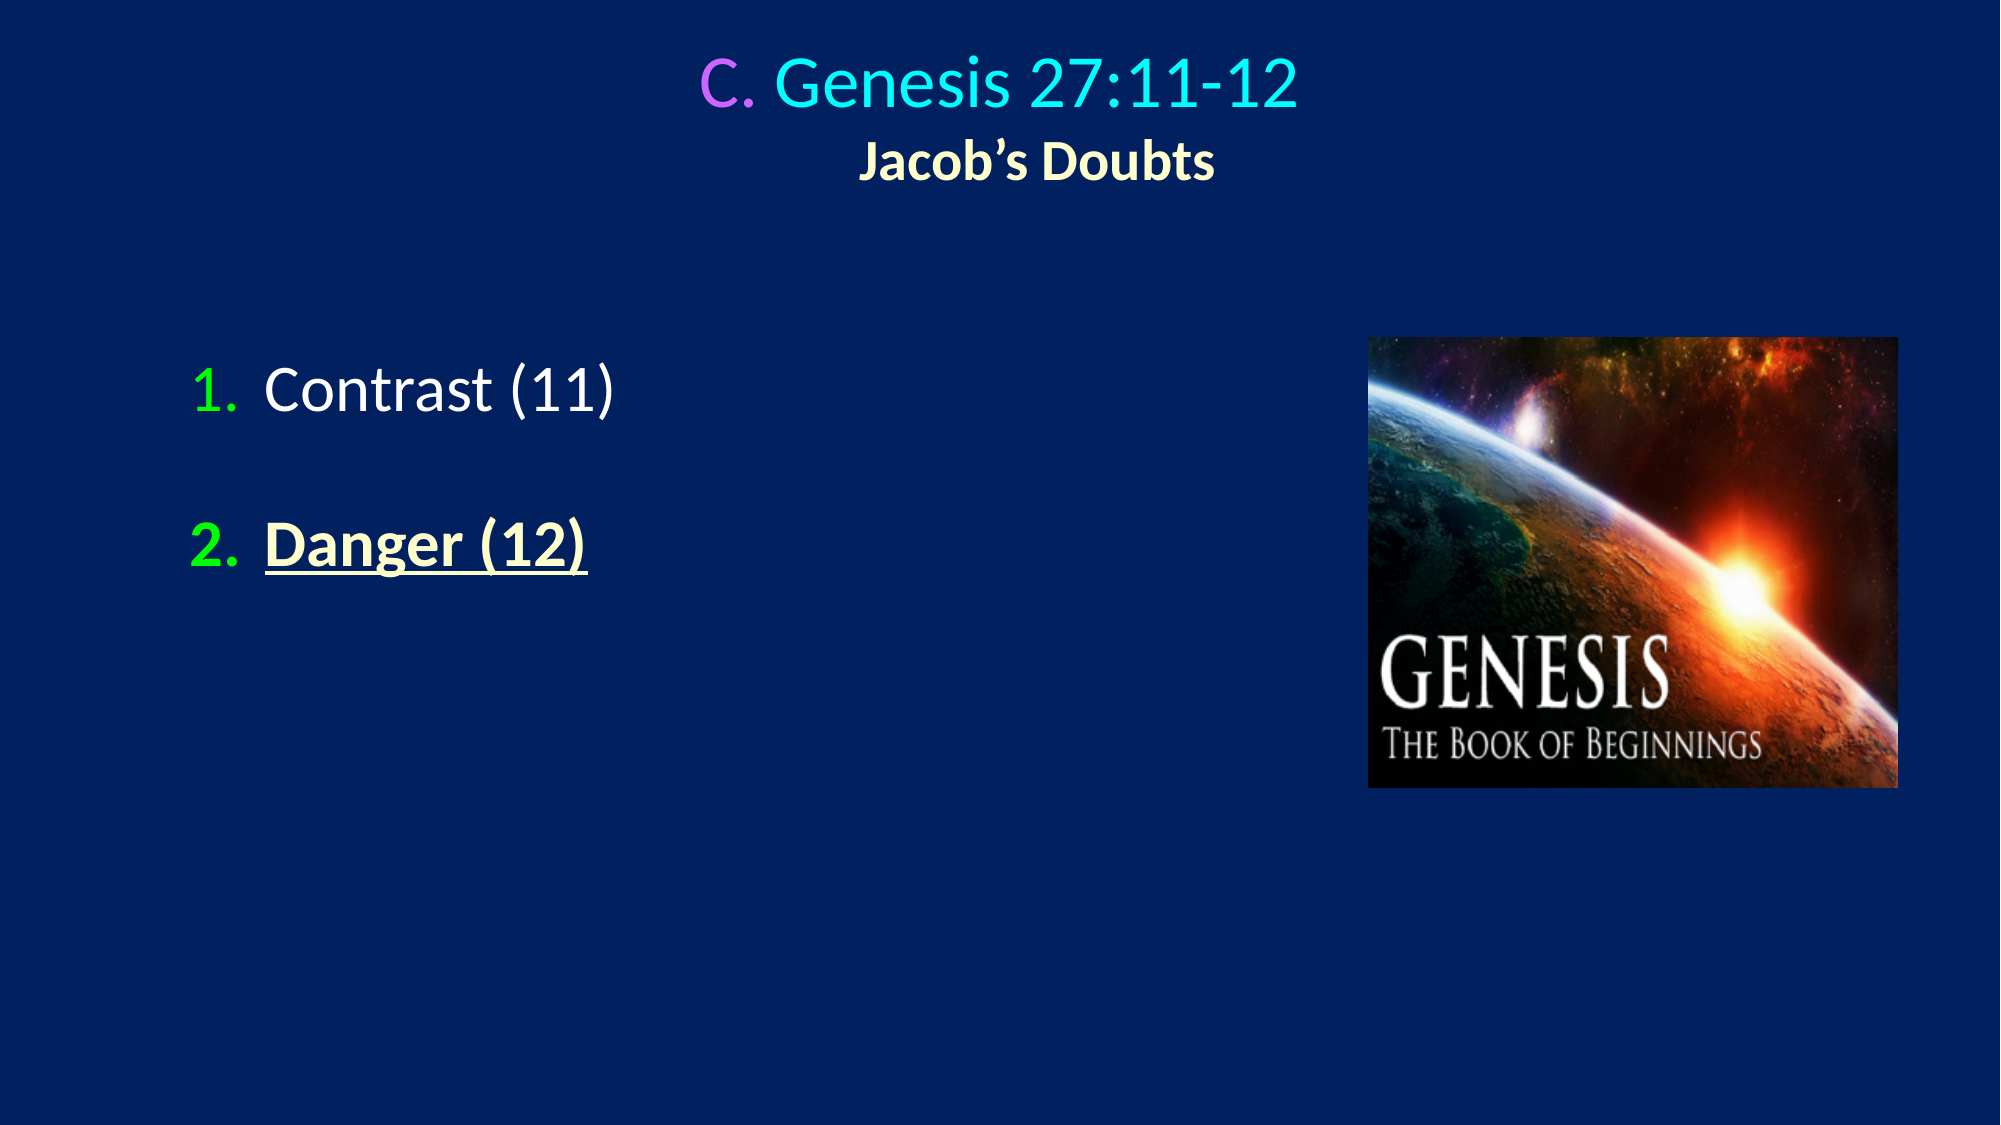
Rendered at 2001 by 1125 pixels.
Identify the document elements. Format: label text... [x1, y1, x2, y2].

title Genesis 27:11-12 Jacob’s Doubts [535, 37, 1464, 188]
picture [1367, 337, 1898, 788]
list Contrast (11) Danger (12) [174, 337, 1026, 788]
